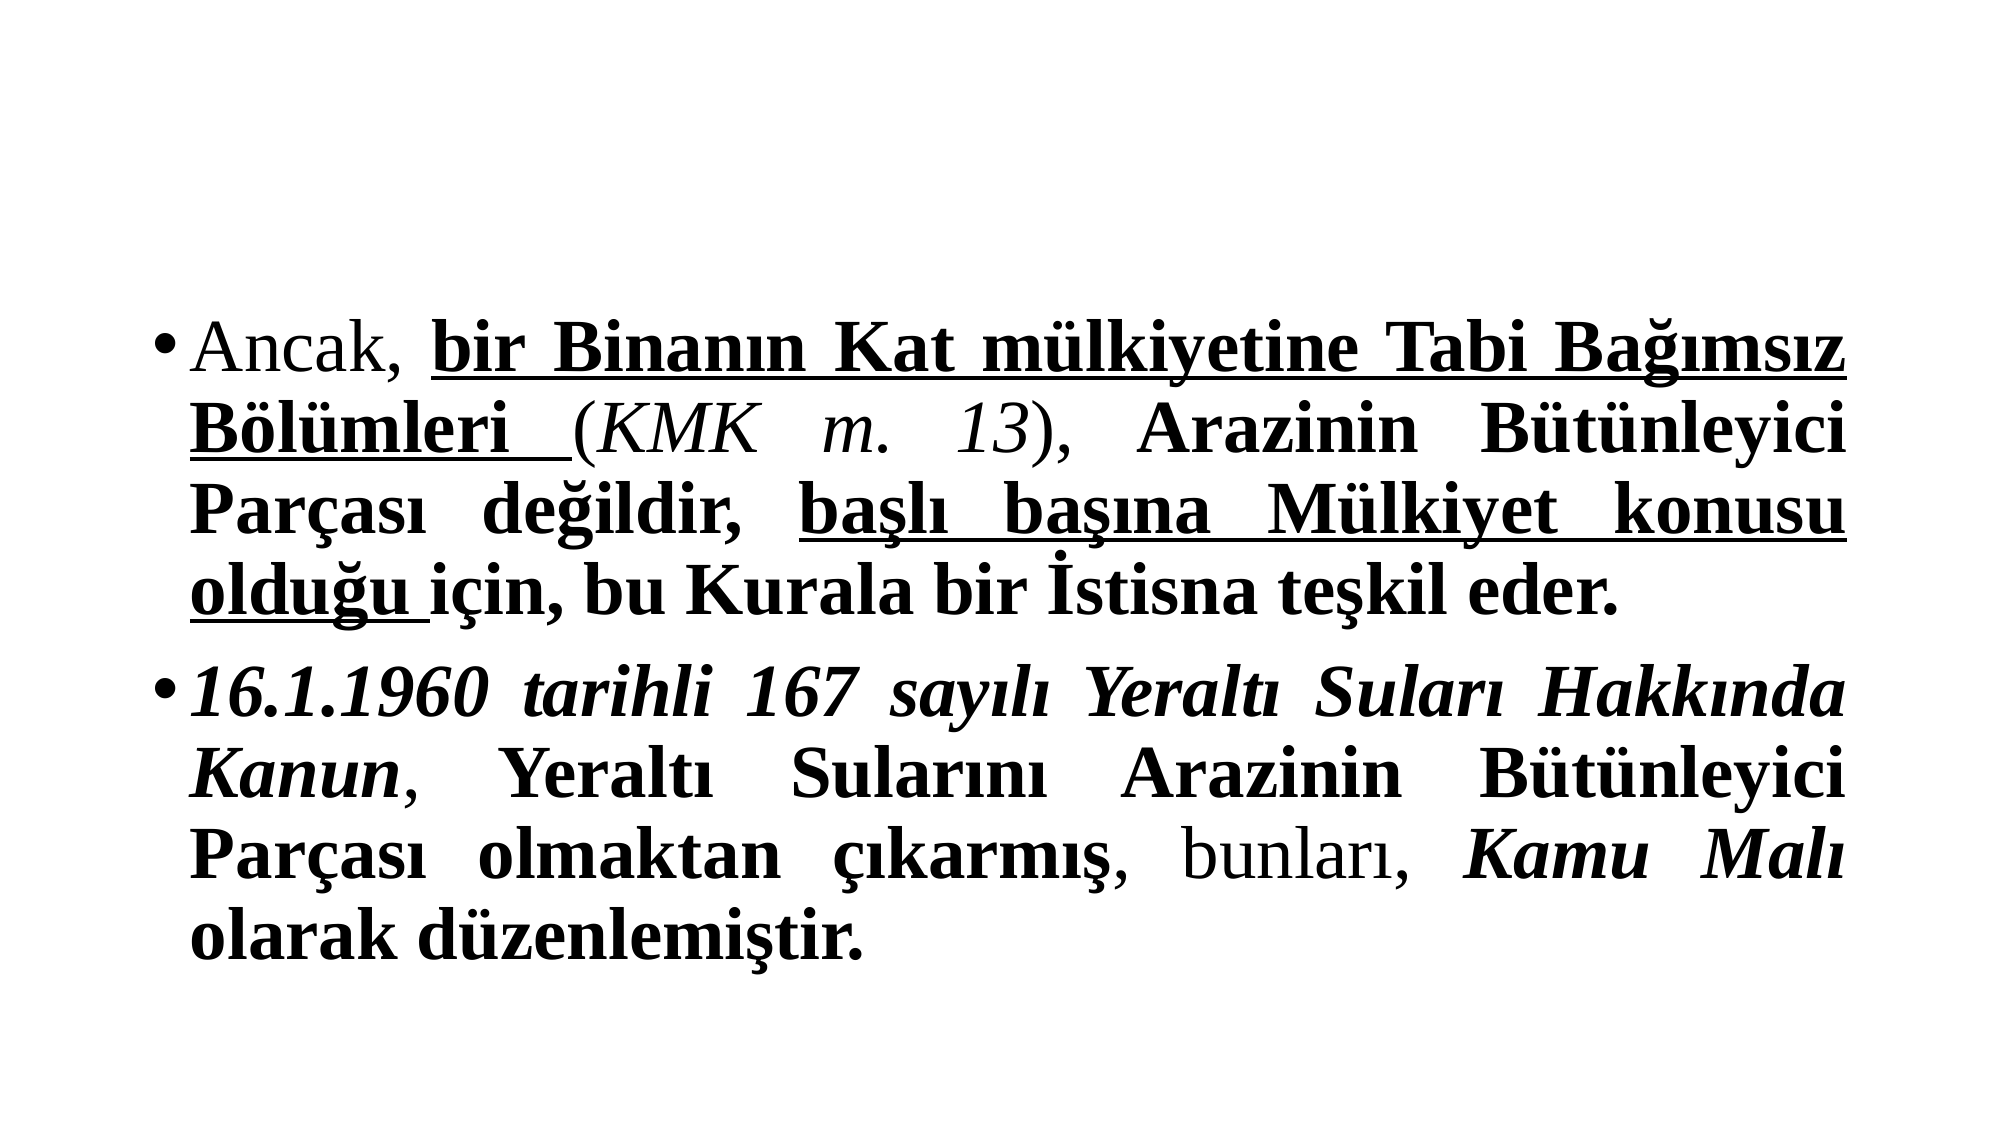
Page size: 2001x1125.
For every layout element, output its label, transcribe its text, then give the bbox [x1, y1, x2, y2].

list Ancak, bir Binanın Kat mülkiyetine Tabi Bağımsız Bölümleri (KMK m. 13), Arazinin Bütünleyici Parçası değildir, başlı başına Mülkiyet konusu olduğu için, bu Kurala bir İstisna teşkil eder. 16.1.1960 tarihli 167 sayılı Yeraltı Suları Hakkında Kanun, Yeraltı Sularını Arazinin Bütünleyici Parçası olmaktan çıkarmış, bunları, Kamu Malı olarak düzenlemiştir. [137, 299, 1863, 1014]
